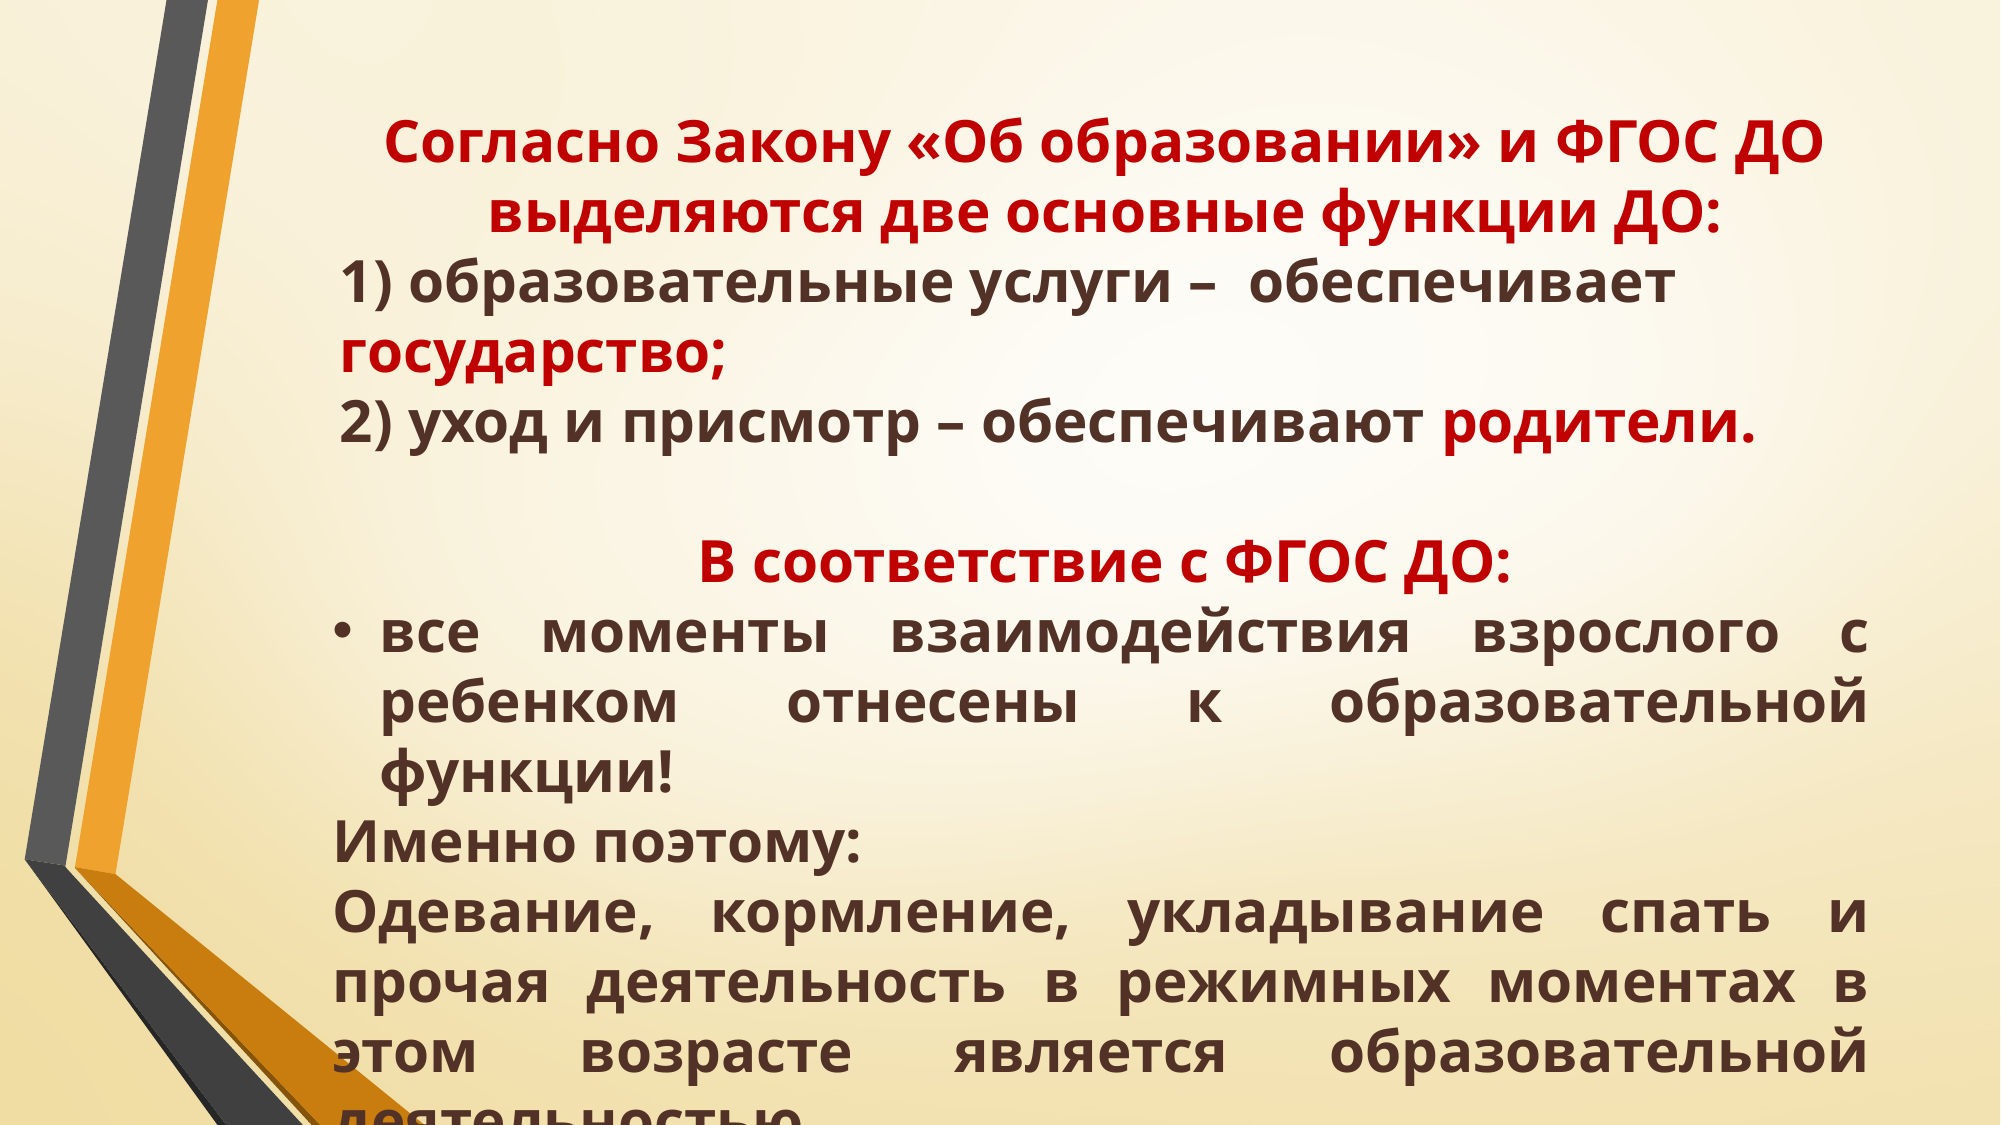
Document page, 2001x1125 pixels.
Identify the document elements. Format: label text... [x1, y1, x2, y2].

text_box Согласно Закону «Об образовании» и ФГОС ДО выделяются две основные функции ДО: 1) образовательные услуги – обеспечивает государство; 2) уход и присмотр – обеспечивают родители. В соответствие с ФГОС ДО: все моменты взаимодействия взрослого с ребенком отнесены к образовательной функции! Именно поэтому: Одевание, кормление, укладывание спать и прочая деятельность в режимных моментах в этом возрасте является образовательной деятельностью. [317, 97, 1885, 1125]
